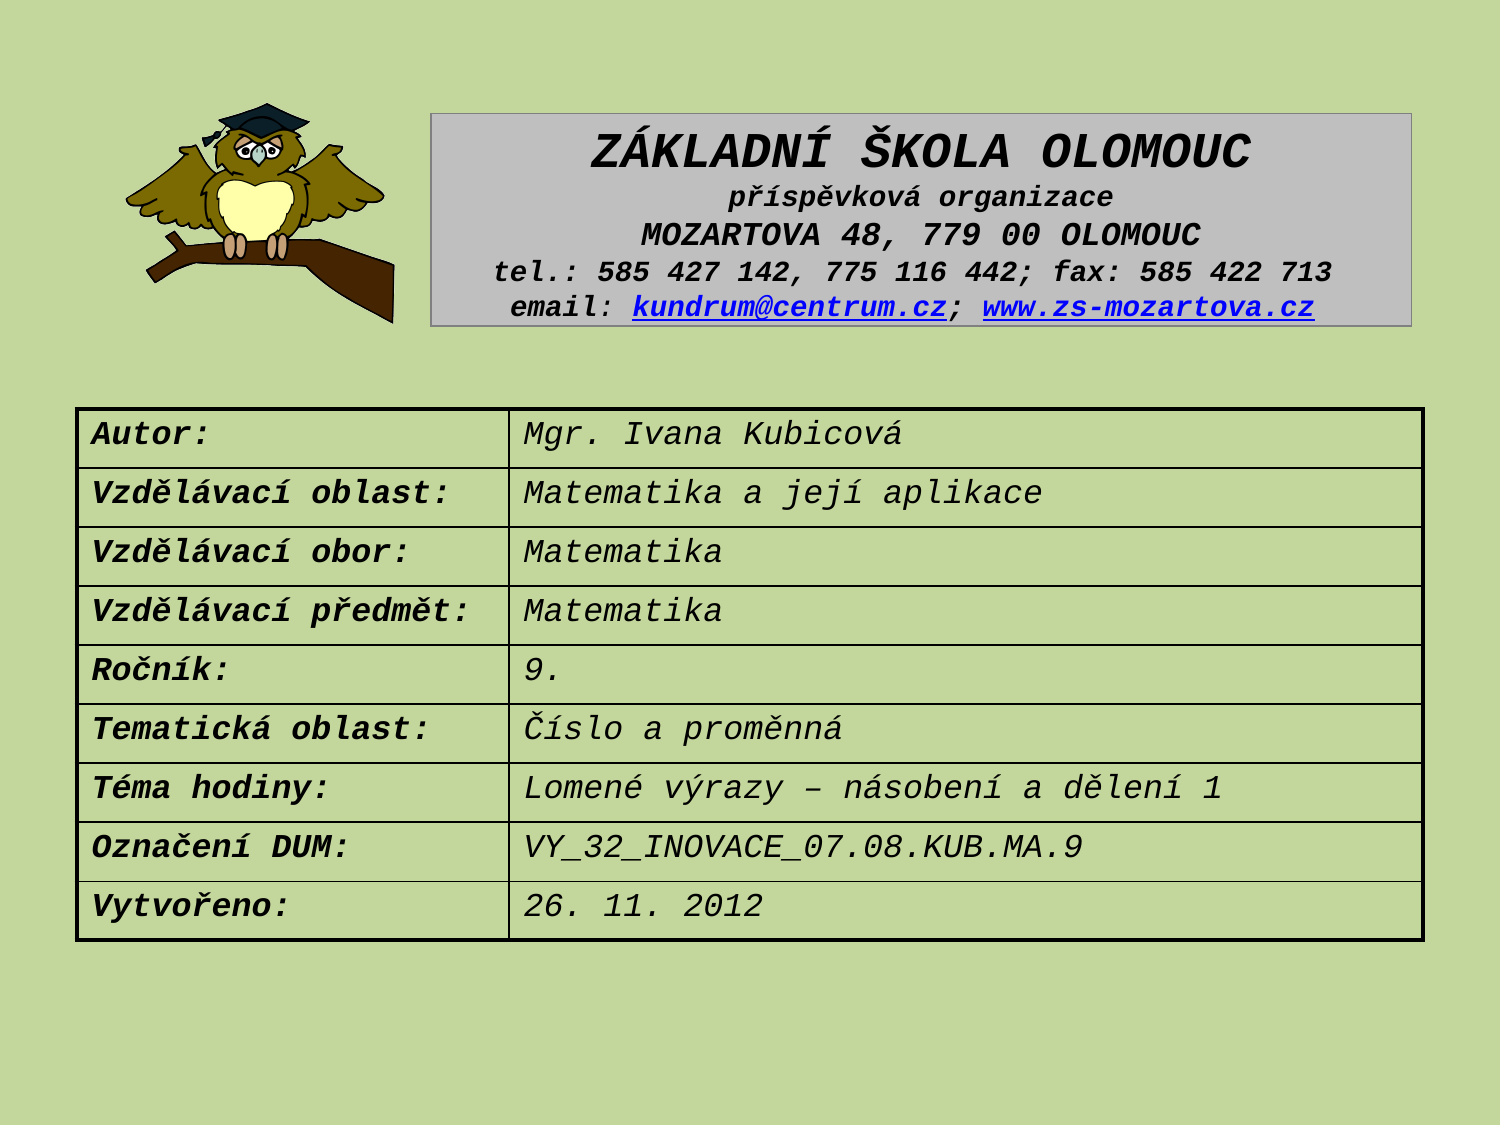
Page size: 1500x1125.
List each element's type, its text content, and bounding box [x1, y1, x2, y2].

table_cell Vzdělávací oblast: [79, 469, 508, 526]
table_cell Číslo a proměnná [510, 705, 1421, 762]
picture [123, 101, 396, 326]
table_cell 9. [510, 646, 1421, 703]
table_cell Vzdělávací obor: [79, 528, 508, 585]
text_box ZÁKLADNÍ ŠKOLA OLOMOUC příspěvková organizace MOZARTOVA 48, 779 00 OLOMOUC tel.: 585 427 142, 775 116 442; fax: 585 422 713 email: kundrum@centrum.cz; www.zs-mozartova.cz [430, 113, 1412, 326]
table_header Autor: [79, 411, 508, 467]
table_cell Matematika a její aplikace [510, 469, 1421, 526]
table_header Mgr. Ivana Kubicová [510, 411, 1421, 467]
table_cell Matematika [510, 528, 1421, 585]
table_cell Lomené výrazy – násobení a dělení 1 [510, 764, 1421, 821]
table_cell 26. 11. 2012 [510, 882, 1421, 938]
table_cell Téma hodiny: [79, 764, 508, 821]
table_cell Tematická oblast: [79, 705, 508, 762]
table_cell Matematika [510, 587, 1421, 644]
table_cell Vzdělávací předmět: [79, 587, 508, 644]
table_cell Vytvořeno: [79, 882, 508, 938]
table_cell VY_32_INOVACE_07.08.KUB.MA.9 [510, 823, 1421, 881]
table_cell Označení DUM: [79, 823, 508, 881]
table_cell Ročník: [79, 646, 508, 703]
